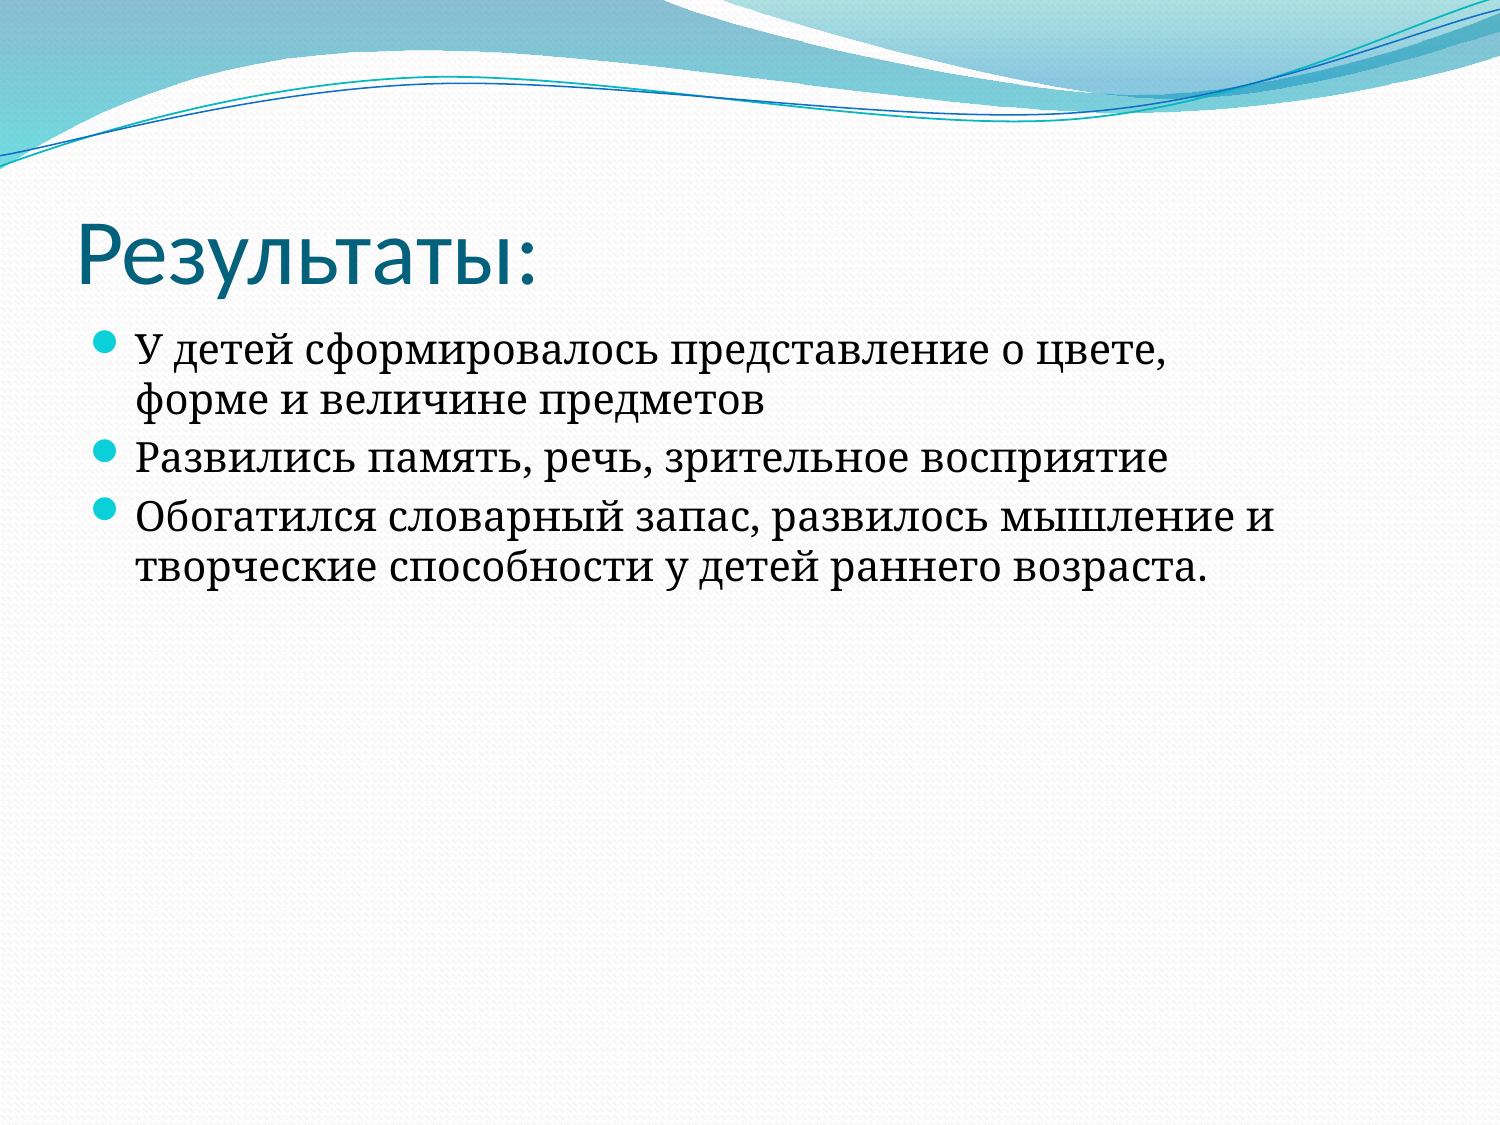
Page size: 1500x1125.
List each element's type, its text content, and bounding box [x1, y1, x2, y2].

title Результаты: [75, 115, 1425, 303]
list У детей сформировалось представление о цвете, форме и величине предметов Развились память, речь, зрительное восприятие Обогатился словарный запас, развилось мышление и творческие способности у детей раннего возраста. [75, 314, 1306, 1043]
